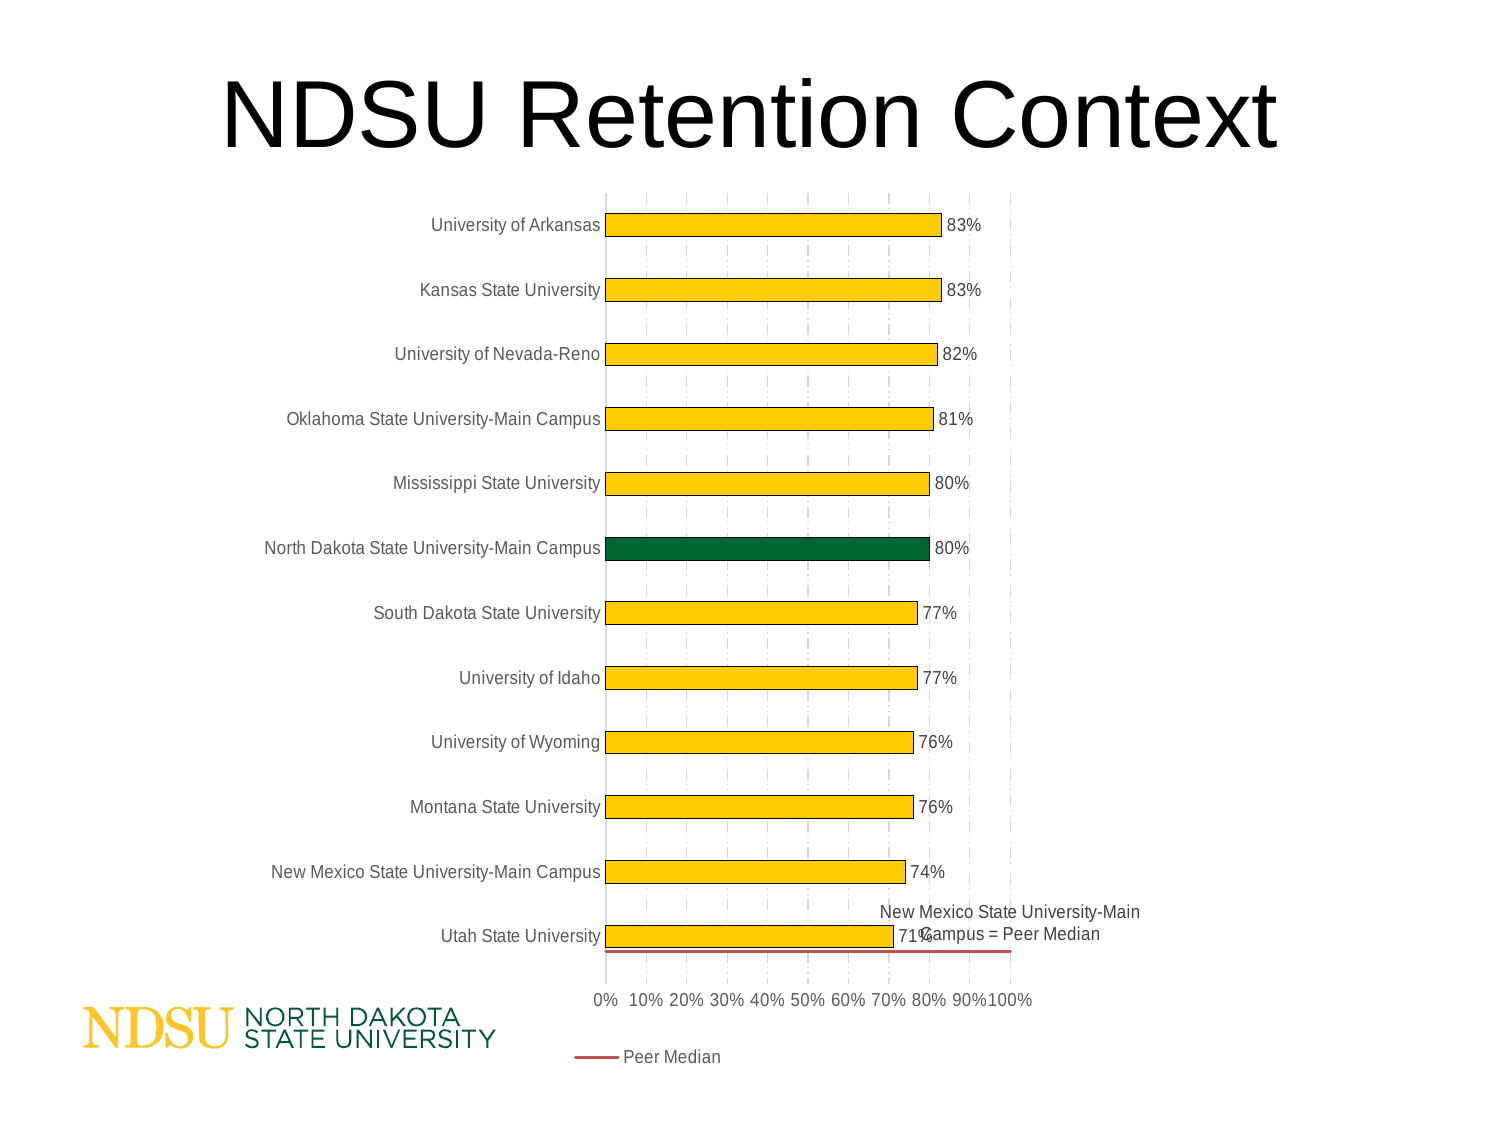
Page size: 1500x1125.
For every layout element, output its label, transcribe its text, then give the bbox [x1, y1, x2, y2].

chart [247, 174, 1141, 1075]
text_box NDSU Retention Context [74, 45, 1425, 175]
